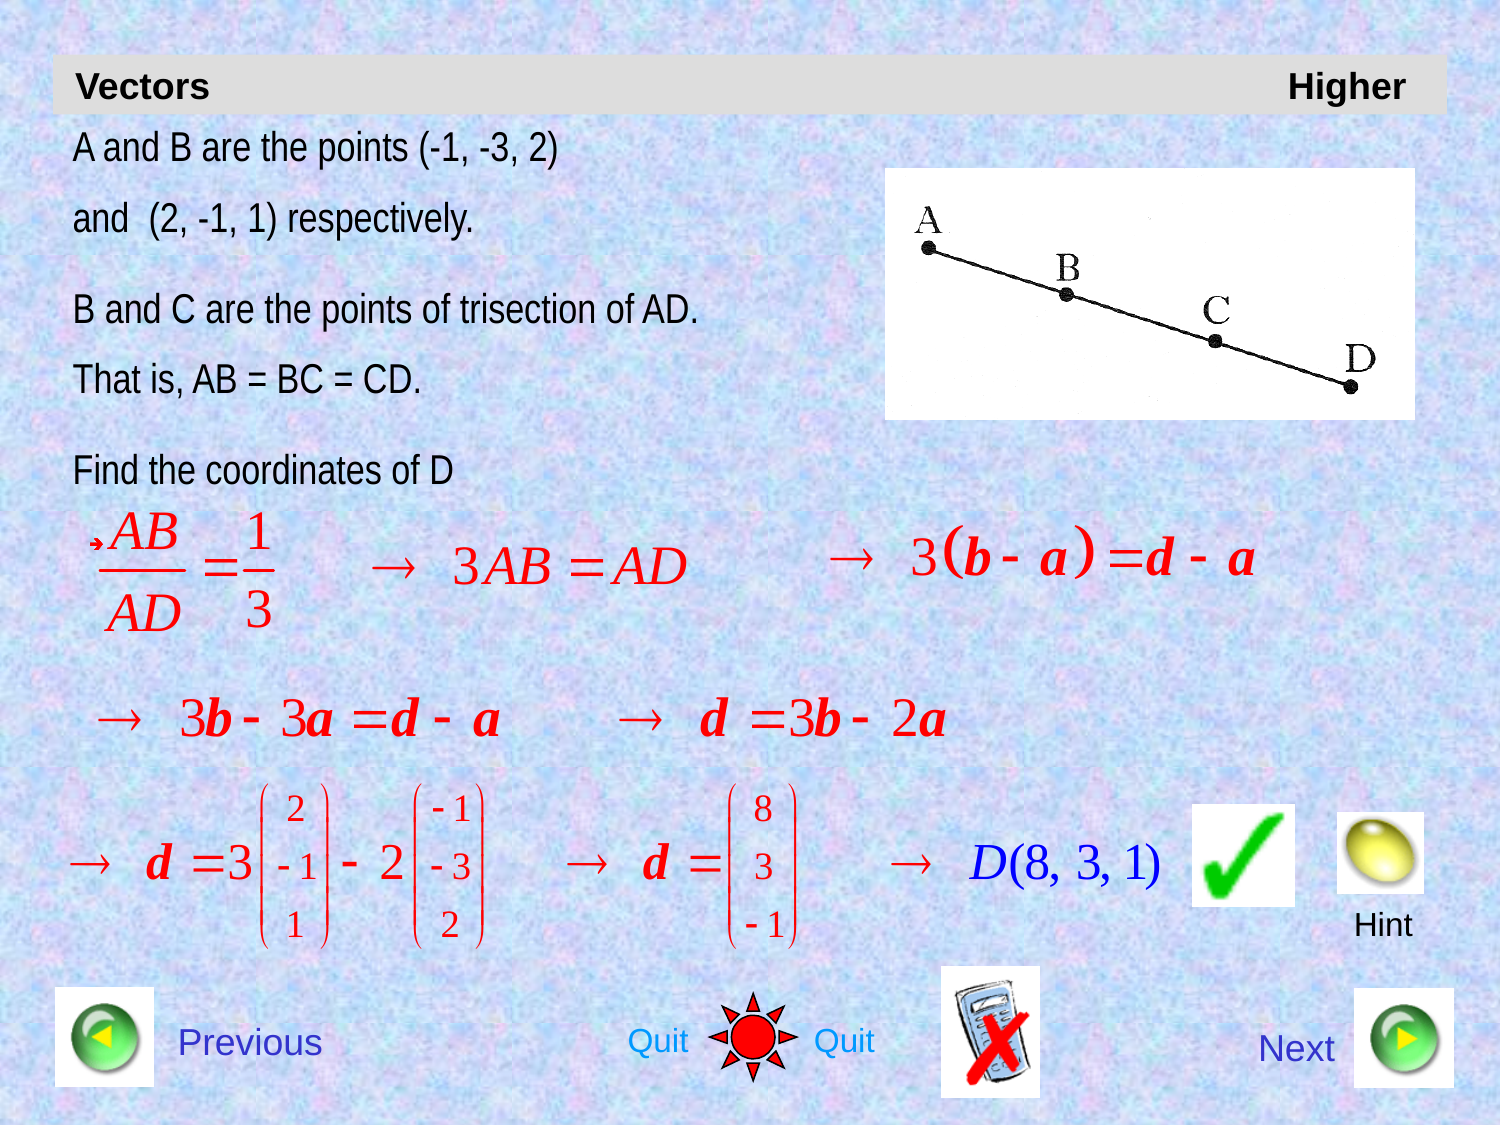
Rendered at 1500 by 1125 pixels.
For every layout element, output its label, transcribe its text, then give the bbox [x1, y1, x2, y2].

text_box [709, 1030, 728, 1044]
text_box Next [1216, 1016, 1349, 1076]
text_box [731, 1015, 776, 1059]
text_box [364, 518, 699, 608]
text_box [63, 771, 498, 962]
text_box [90, 685, 513, 760]
text_box Quit [799, 1012, 890, 1067]
picture [0, 0, 1500, 1125]
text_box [884, 831, 1173, 902]
text_box Quit [612, 1012, 704, 1067]
text_box A and B are the points (-1, -3, 2) and (2, -1, 1) respectively. B and C are the points of trisection of AD. That is, AB = BC = CD. Find the coordinates of D [57, 112, 715, 501]
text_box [611, 685, 959, 760]
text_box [822, 514, 1268, 608]
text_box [90, 482, 286, 645]
text_box [722, 1006, 740, 1024]
text_box [722, 1051, 740, 1068]
text_box [767, 1051, 785, 1068]
text_box Vectors Higher [53, 54, 1447, 115]
text_box [779, 1030, 797, 1044]
text_box [746, 1063, 760, 1081]
text_box Previous [160, 1010, 347, 1071]
text_box [767, 1006, 785, 1024]
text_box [1337, 812, 1429, 952]
text_box [746, 993, 760, 1012]
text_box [559, 771, 810, 962]
